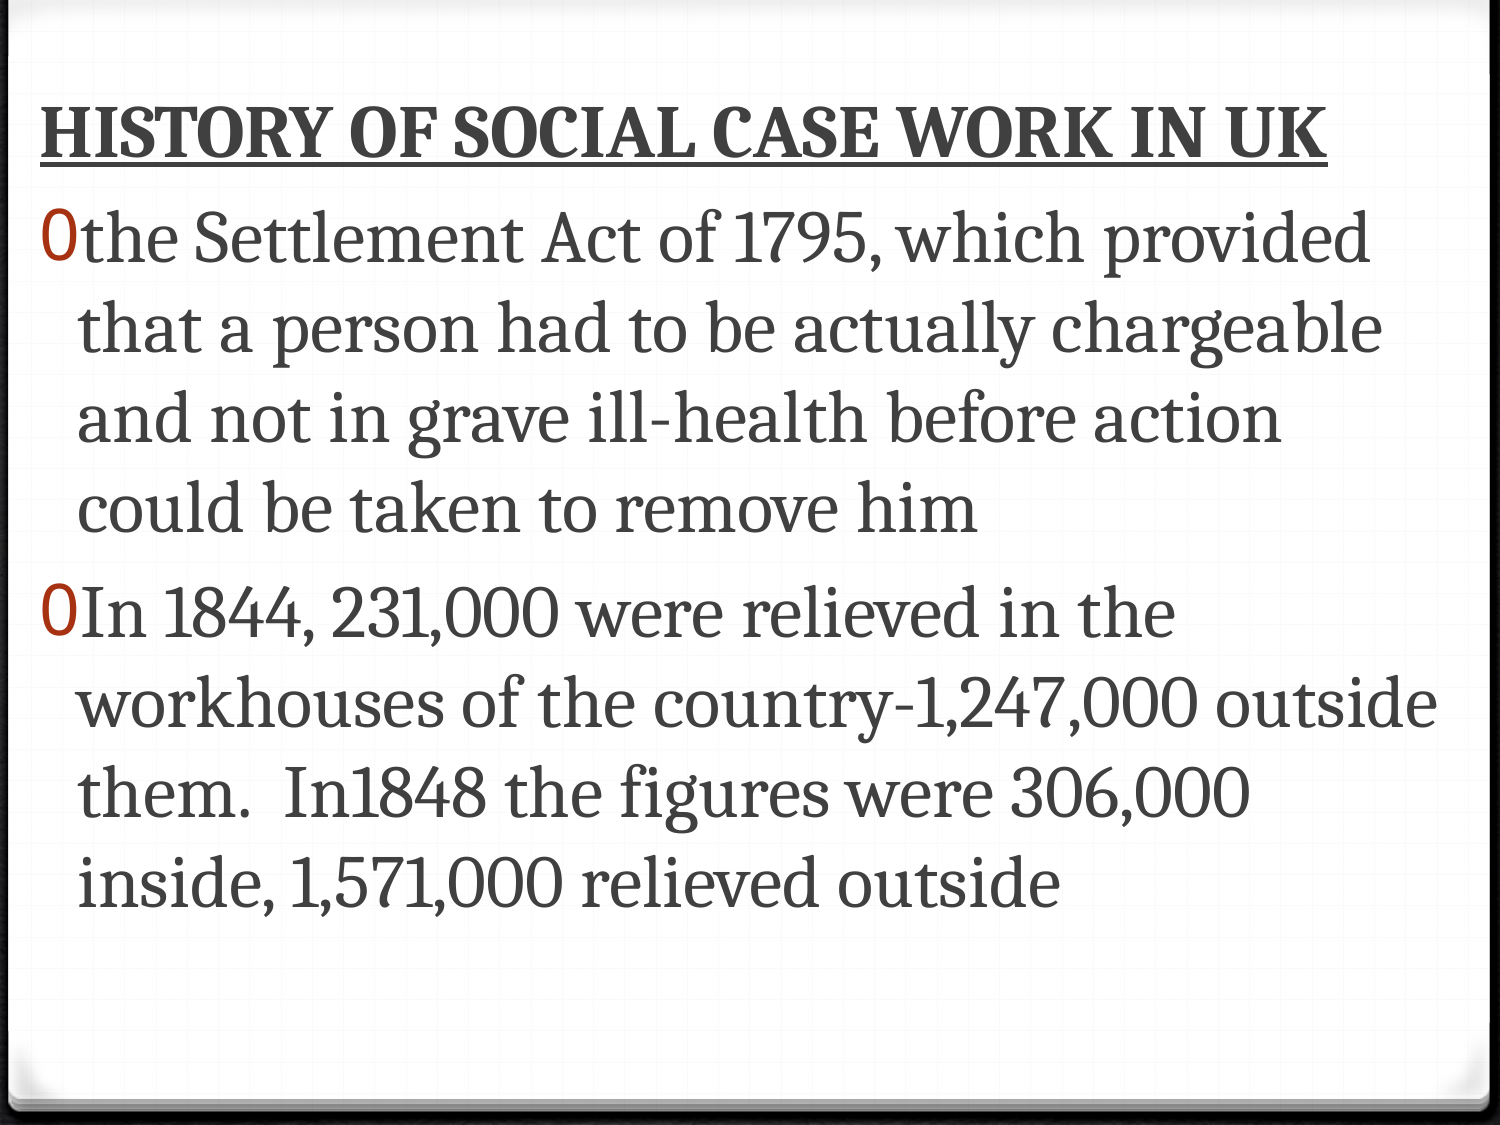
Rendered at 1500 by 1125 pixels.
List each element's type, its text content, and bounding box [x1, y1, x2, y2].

list HISTORY OF SOCIAL CASE WORK IN UK the Settlement Act of 1795, which provided that a person had to be actually chargeable and not in grave ill-health before action could be taken to remove him In 1844, 231,000 were relieved in the workhouses of the country-1,247,000 outside them. In1848 the figures were 306,000 inside, 1,571,000 relieved outside [24, 75, 1475, 983]
picture [0, 0, 1500, 1125]
